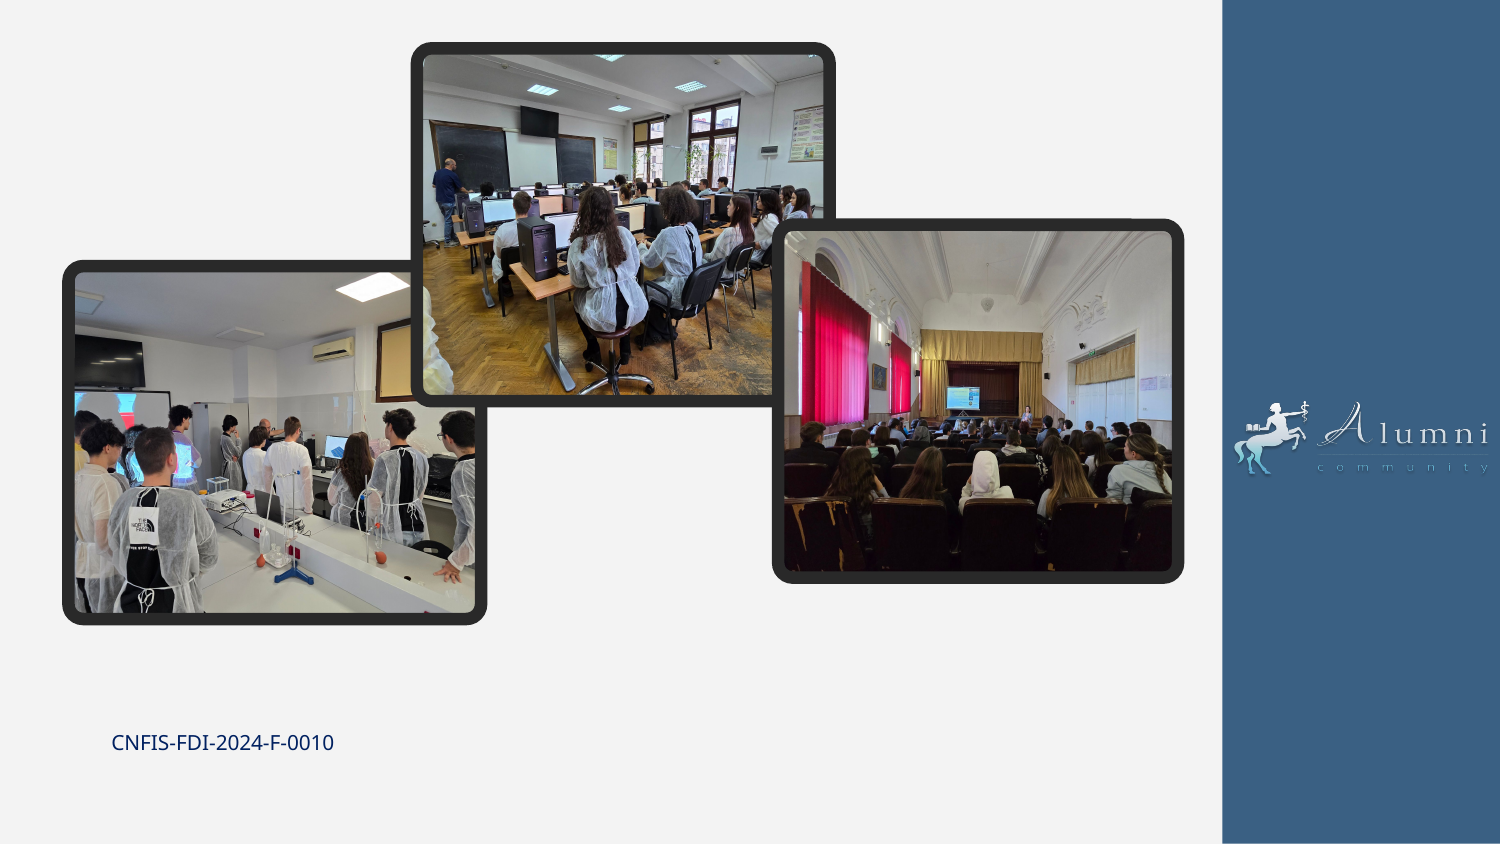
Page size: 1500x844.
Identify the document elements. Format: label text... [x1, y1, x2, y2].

text_box [1220, 0, 1500, 844]
picture [1230, 400, 1492, 479]
picture [68, 48, 1179, 620]
text_box CNFIS-FDI-2024-F-0010 [96, 722, 365, 762]
